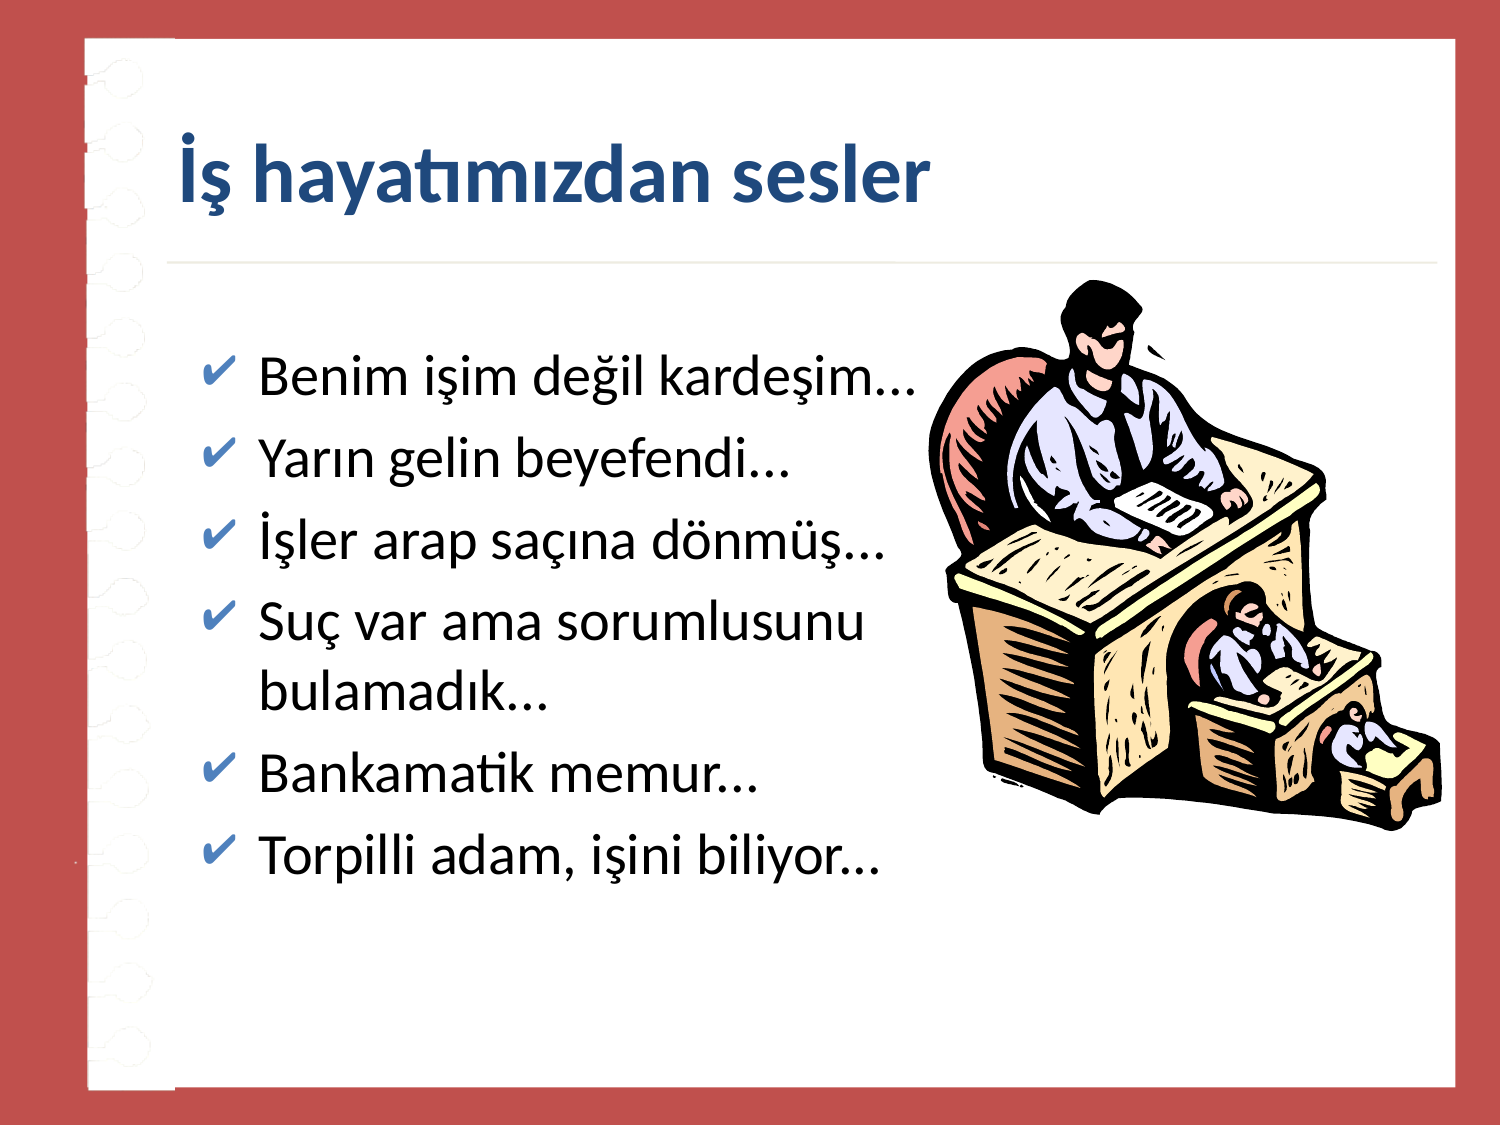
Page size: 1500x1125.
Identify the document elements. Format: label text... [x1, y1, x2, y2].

list Benim işim değil kardeşim... Yarın gelin beyefendi... İşler arap saçına dönmüş... Suç var ama sorumlusunu bulamadık... Bankamatik memur... Torpilli adam, işini biliyor... [187, 329, 919, 837]
picture [924, 274, 1448, 837]
title İş hayatımızdan sesler [162, 74, 1438, 263]
